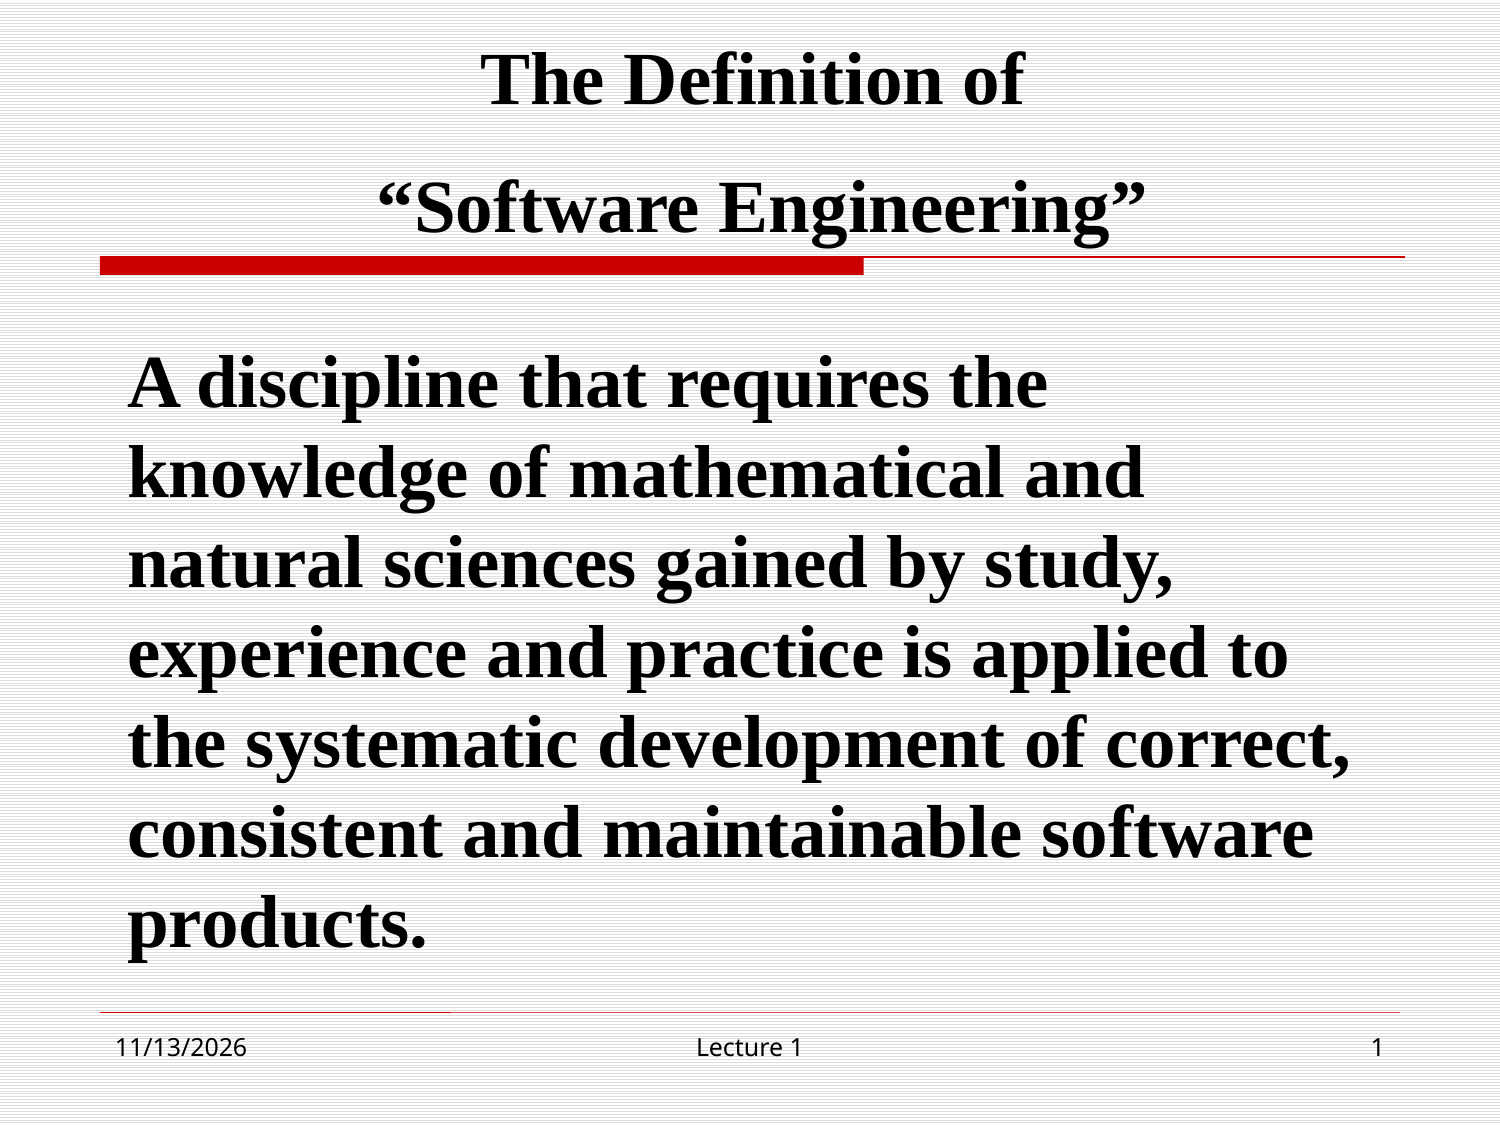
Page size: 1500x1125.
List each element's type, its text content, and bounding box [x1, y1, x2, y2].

footer Lecture 1 [512, 1024, 988, 1103]
text_box A discipline that requires the knowledge of mathematical and natural sciences gained by study, experience and practice is applied to the systematic development of correct, consistent and maintainable software products. [112, 324, 1413, 970]
slide_number 1 [1074, 1024, 1401, 1103]
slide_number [99, 1024, 426, 1103]
text_box The Definition of “Software Engineering” [87, 22, 1438, 255]
